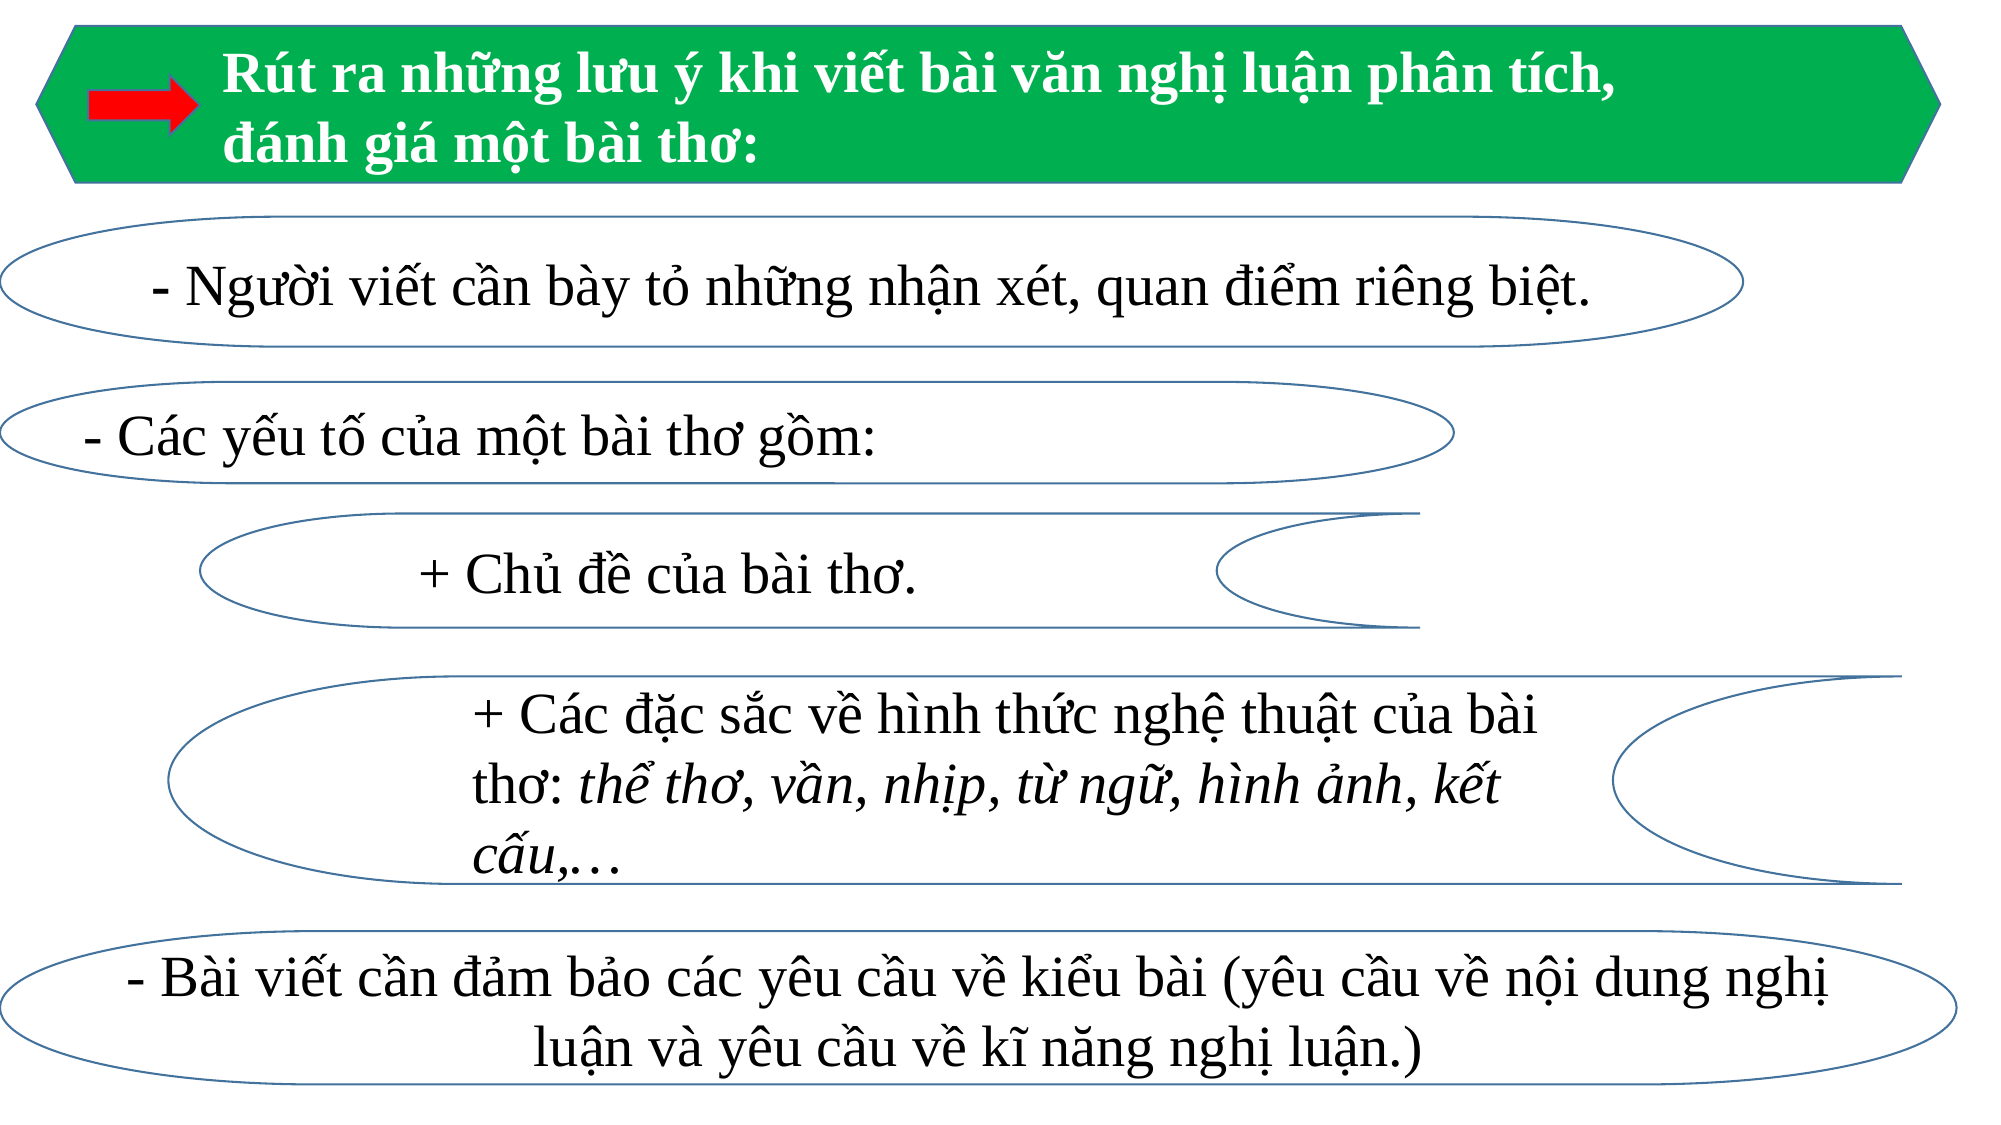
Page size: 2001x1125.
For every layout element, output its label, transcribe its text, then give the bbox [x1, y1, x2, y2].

text_box [87, 72, 202, 138]
text_box Rút ra những lưu ý khi viết bài văn nghị luận phân tích, đánh giá một bài thơ: [35, 24, 1942, 184]
text_box - Người viết cần bày tỏ những nhận xét, quan điểm riêng biệt. [0, 215, 1745, 348]
text_box + Các đặc sắc về hình thức nghệ thuật của bài thơ: thể thơ, vần, nhịp, từ ngữ, hình ảnh, kết cấu,… [167, 675, 1902, 885]
text_box - Các yếu tố của một bài thơ gồm: [0, 380, 1455, 485]
text_box - Bài viết cần đảm bảo các yêu cầu về kiểu bài (yêu cầu về nội dung nghị luận và yêu cầu về kĩ năng nghị luận.) [0, 930, 1958, 1086]
text_box + Chủ đề của bài thơ. [198, 512, 1421, 629]
